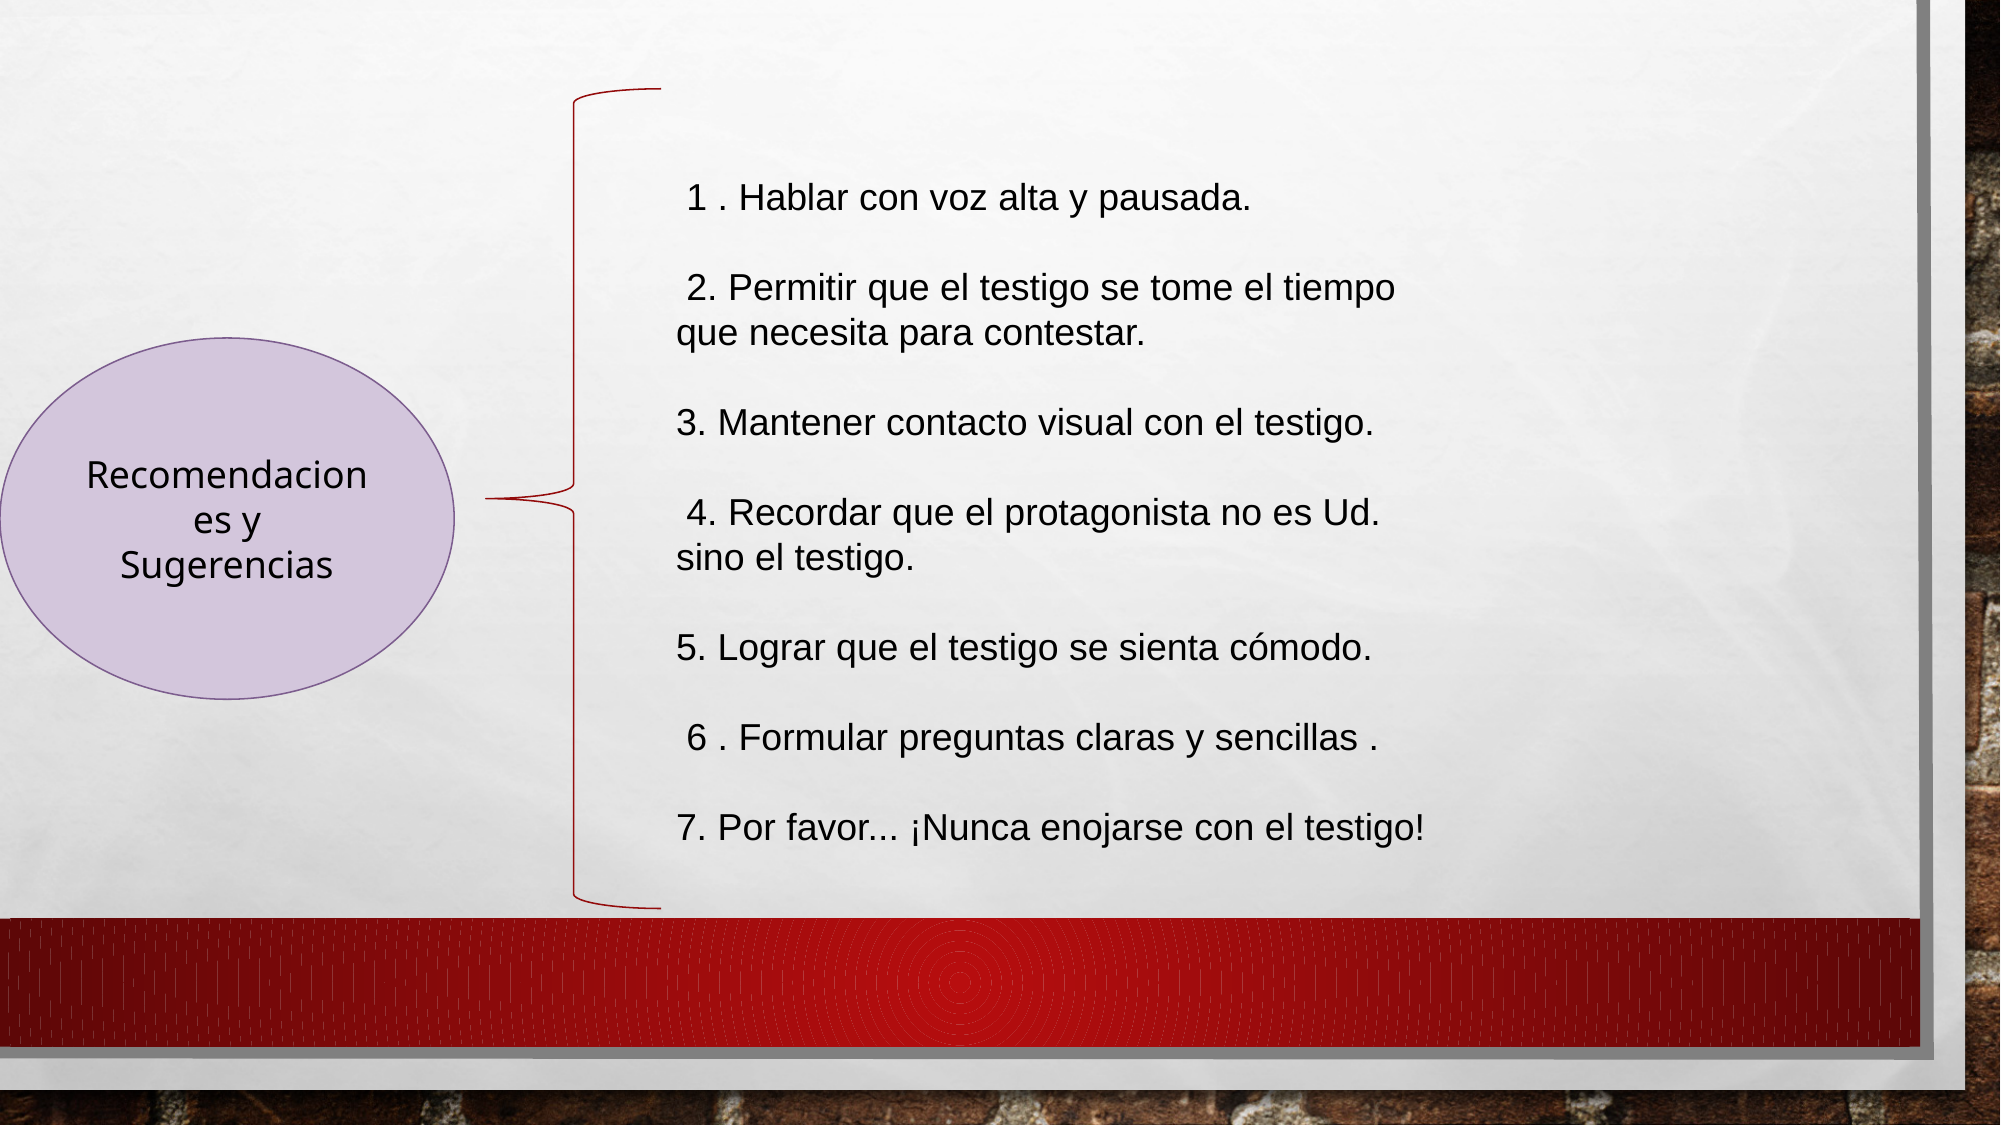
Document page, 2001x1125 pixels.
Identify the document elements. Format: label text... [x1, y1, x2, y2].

text_box 1 . Hablar con voz alta y pausada. 2. Permitir que el testigo se tome el tiempo que necesita para contestar. 3. Mantener contacto visual con el testigo. 4. Recordar que el protagonista no es Ud. sino el testigo. 5. Lograr que el testigo se sienta cómodo. 6 . Formular preguntas claras y sencillas . 7. Por favor... ¡Nunca enojarse con el testigo! [662, 120, 1445, 856]
picture [0, 0, 2000, 1125]
text_box Recomendaciones y Sugerencias [0, 337, 455, 701]
text_box [485, 87, 662, 910]
